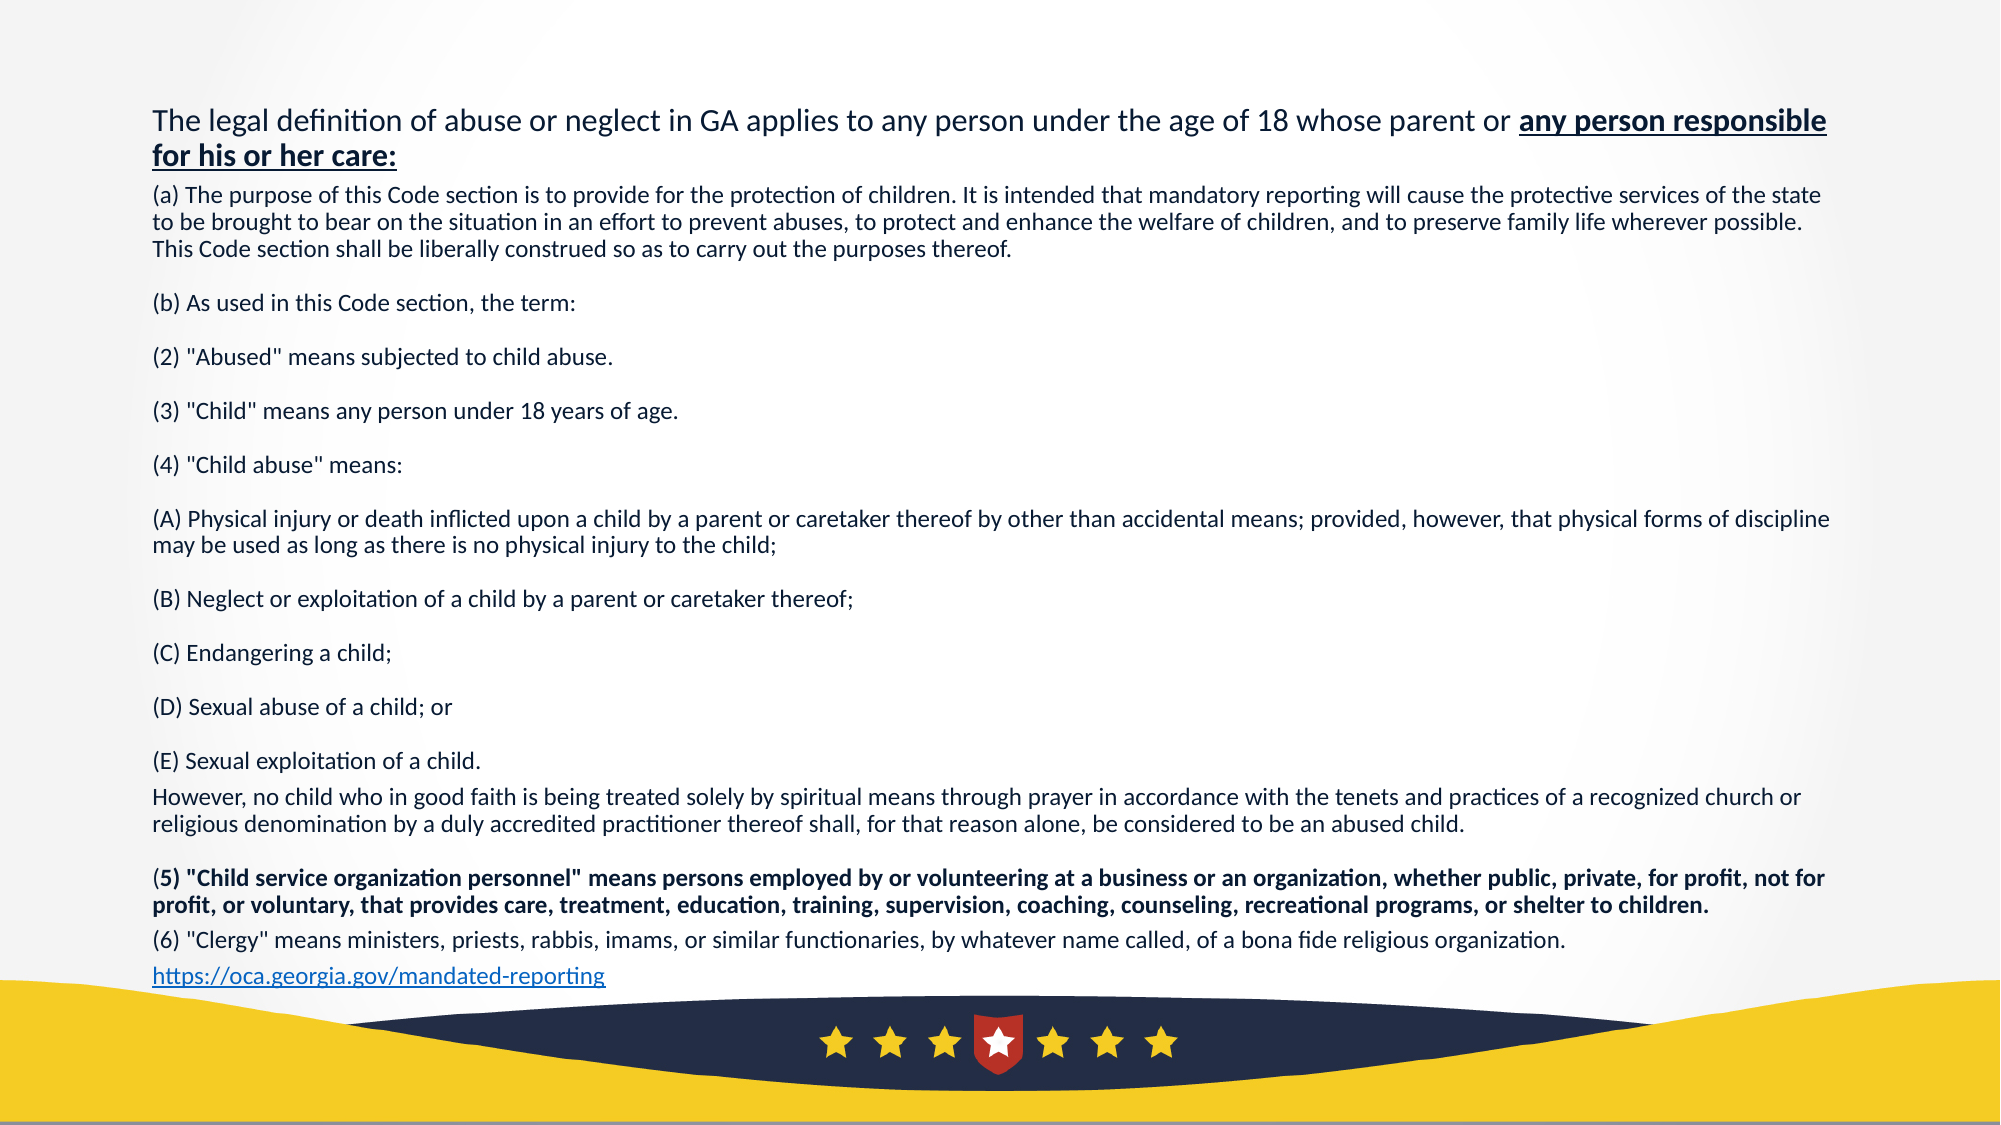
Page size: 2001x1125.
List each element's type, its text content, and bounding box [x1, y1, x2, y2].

picture [0, 0, 2000, 1125]
list The legal definition of abuse or neglect in GA applies to any person under the age of 18 whose parent or any person responsible for his or her care: (a) The purpose of this Code section is to provide for the protection of children. It is intended that mandatory reporting will cause the protective services of the state to be brought to bear on the situation in an effort to prevent abuses, to protect and enhance the welfare of children, and to preserve family life wherever possible. This Code section shall be liberally construed so as to carry out the purposes thereof. (b) As used in this Code section, the term: (2) "Abused" means subjected to child abuse. (3) "Child" means any person under 18 years of age. (4) "Child abuse" means: (A) Physical injury or death inflicted upon a child by a parent or caretaker thereof by other than accidental means; provided, however, that physical forms of discipline may be used as long as there is no physical injury to the child; (B) Neglect or exploitation of a child by a parent or caretaker thereof; (C) Endangering a child; (D) Sexual abuse of a child; or (E) Sexual exploitation of a child. However, no child who in good faith is being treated solely by spiritual means through prayer in accordance with the tenets and practices of a recognized church or religious denomination by a duly accredited practitioner thereof shall, for that reason alone, be considered to be an abused child. (5) "Child service organization personnel" means persons employed by or volunteering at a business or an organization, whether public, private, for profit, not for profit, or voluntary, that provides care, treatment, education, training, supervision, coaching, counseling, recreational programs, or shelter to children. (6) "Clergy" means ministers, priests, rabbis, imams, or similar functionaries, by whatever name called, of a bona fide religious organization. https://oca.georgia.gov/mandated-reporting [137, 96, 1863, 1014]
